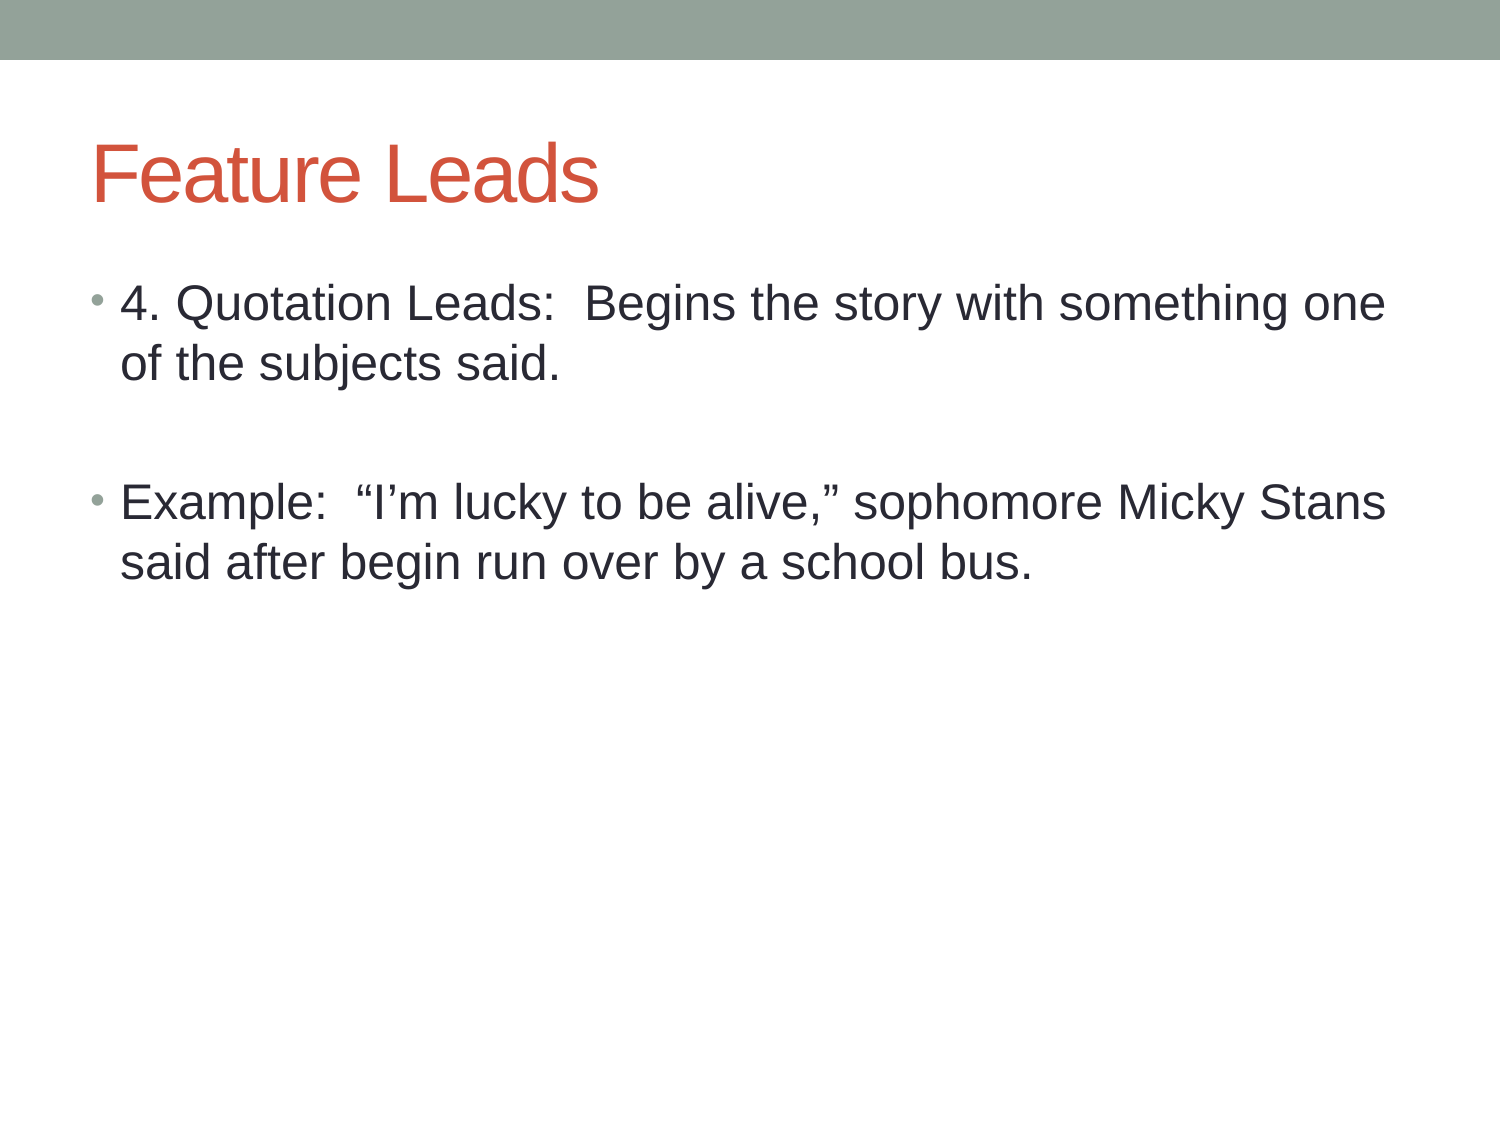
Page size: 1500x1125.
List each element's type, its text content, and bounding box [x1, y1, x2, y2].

title Feature Leads [75, 87, 1425, 250]
list 4. Quotation Leads: Begins the story with something one of the subjects said. Example: “I’m lucky to be alive,” sophomore Micky Stans said after begin run over by a school bus. [74, 262, 1426, 1063]
